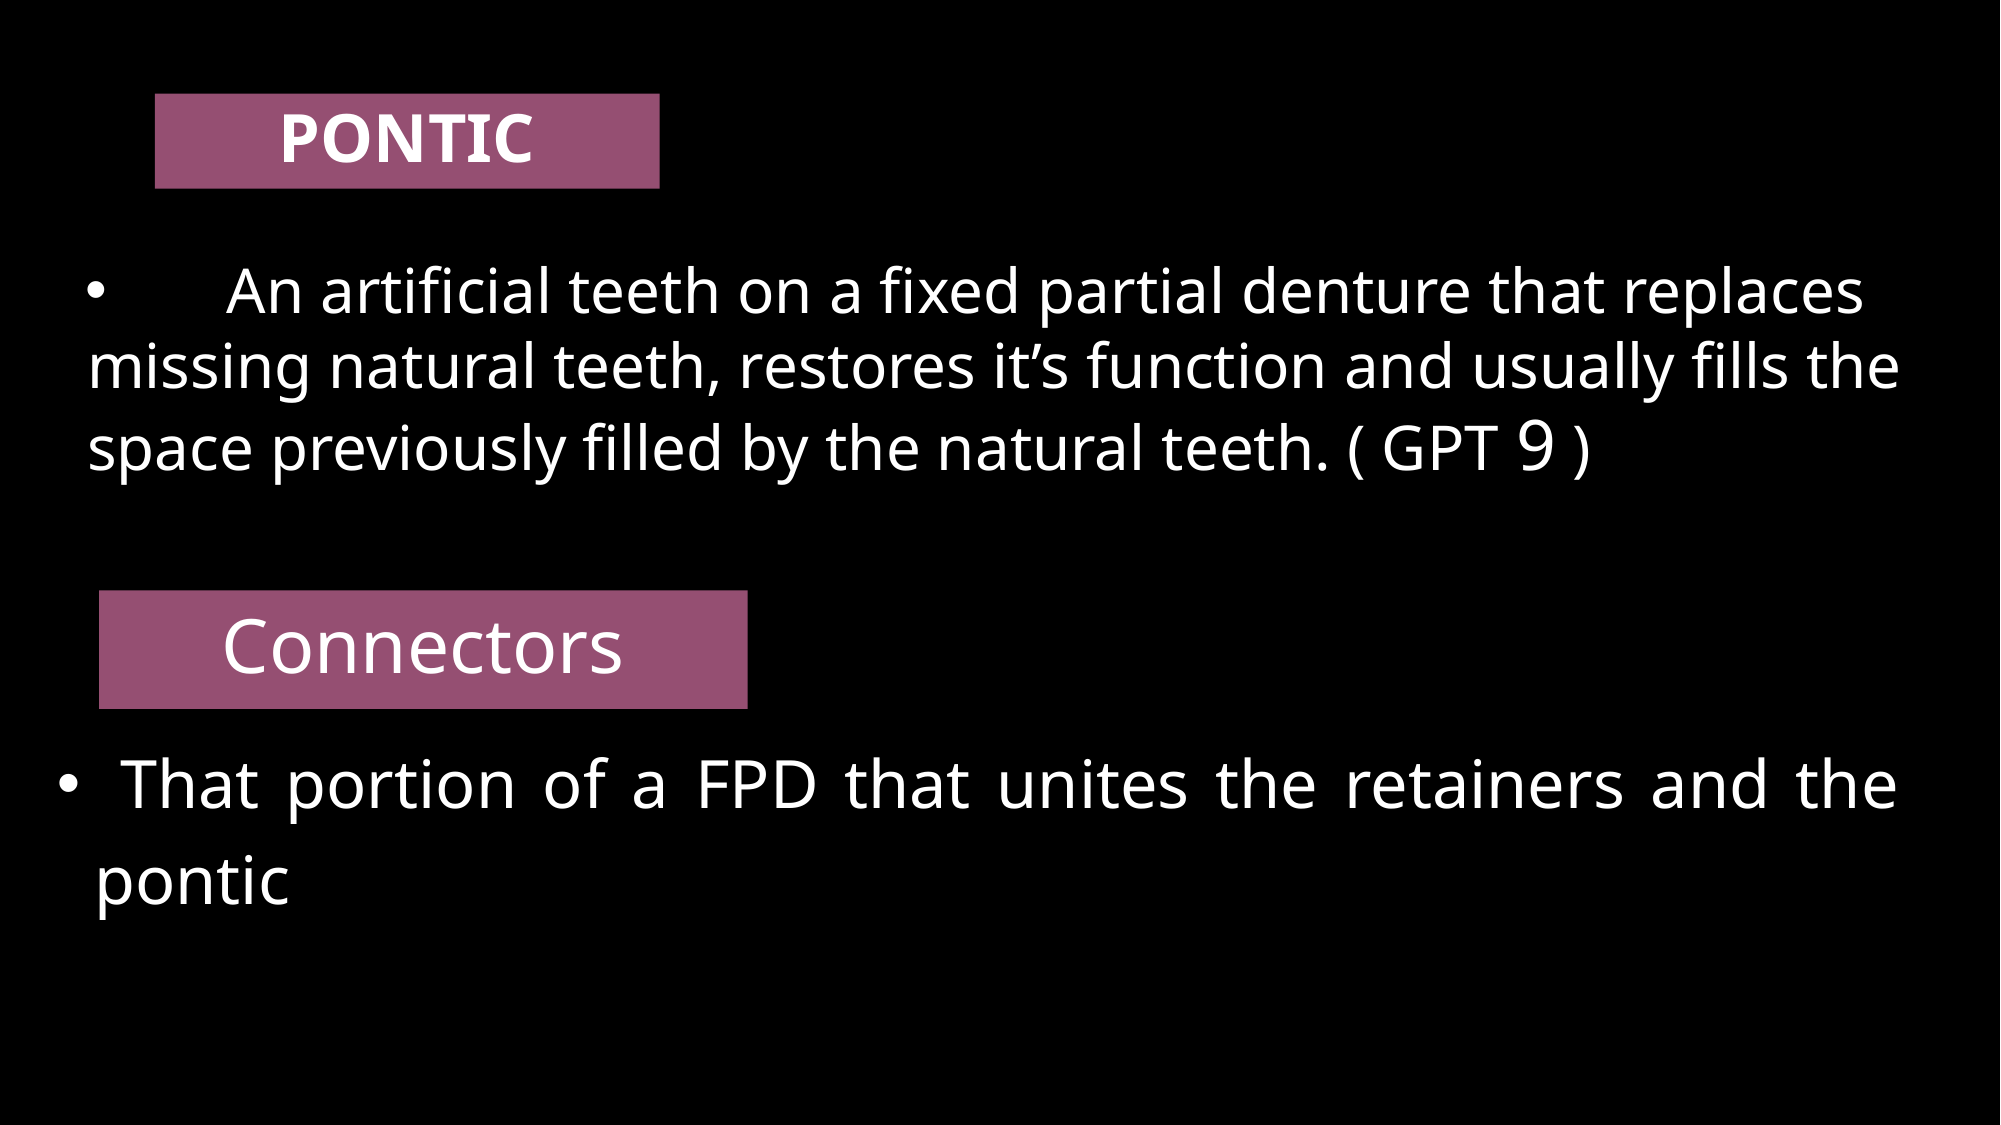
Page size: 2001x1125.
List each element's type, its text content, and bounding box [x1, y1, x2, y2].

list An artificial teeth on a fixed partial denture that replaces missing natural teeth, restores it’s function and usually fills the space previously filled by the natural teeth. ( GPT 9 ) [70, 244, 1929, 547]
text_box That portion of a FPD that unites the retainers and the pontic [41, 718, 1917, 935]
title PONTIC [154, 93, 660, 189]
text_box Connectors [99, 590, 748, 709]
